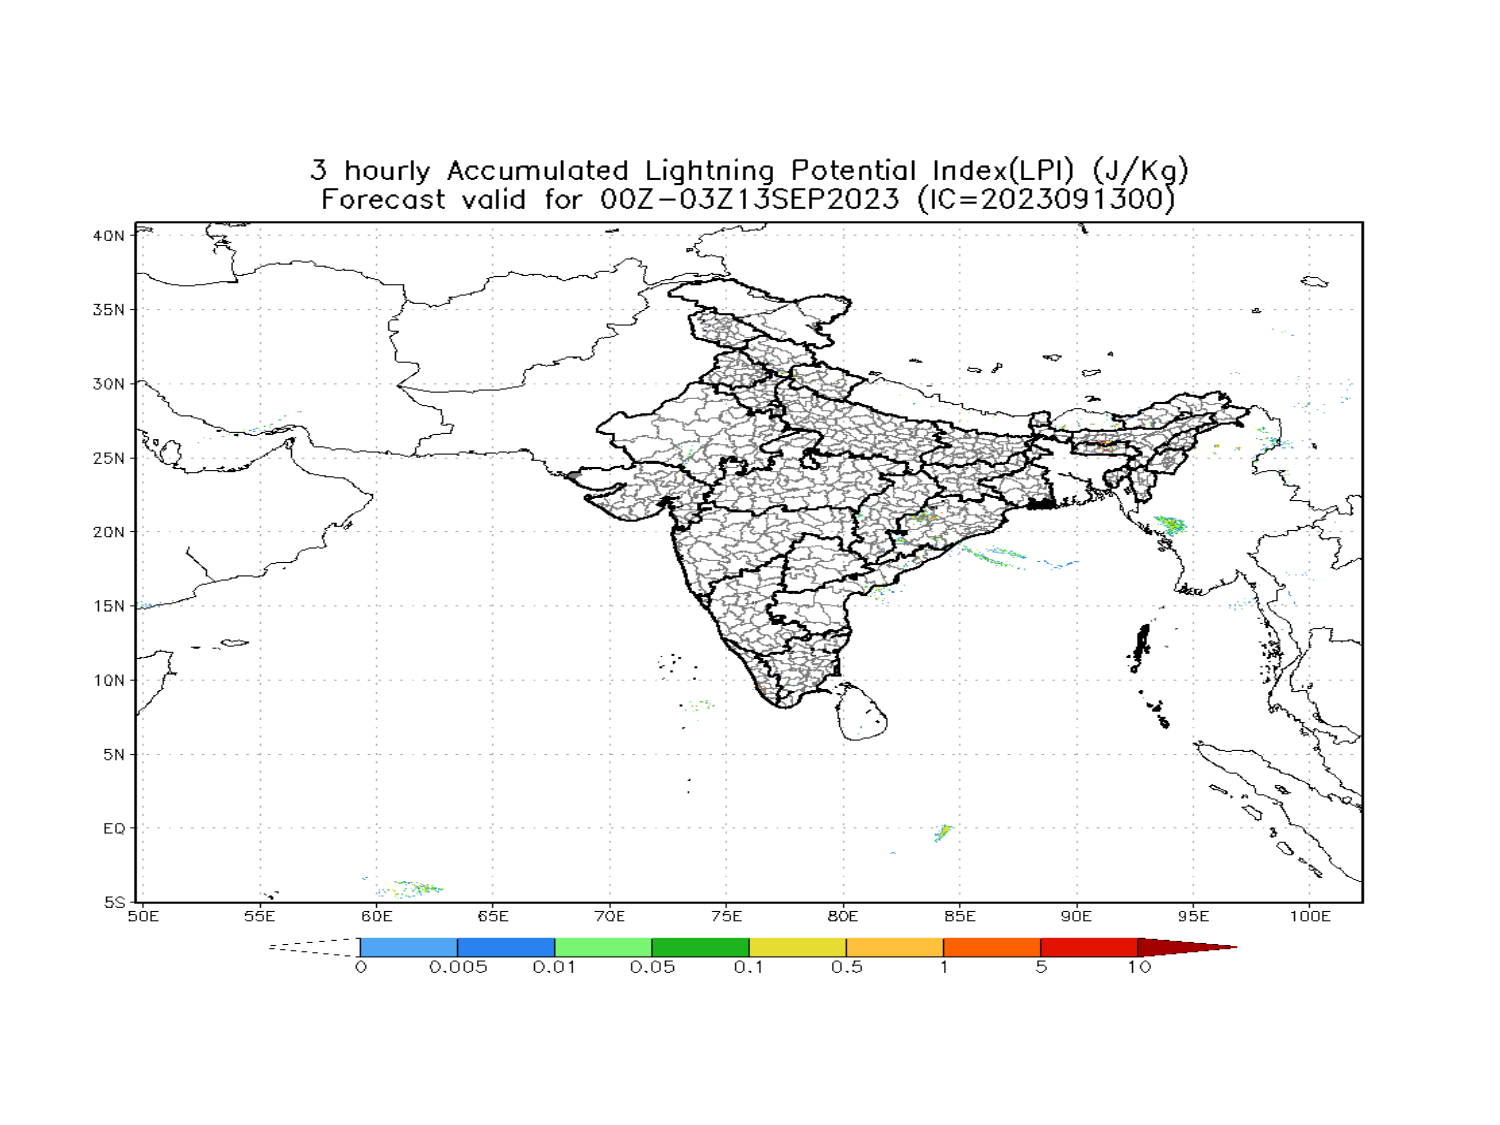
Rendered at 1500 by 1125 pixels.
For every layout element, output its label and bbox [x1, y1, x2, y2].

picture [74, 149, 1426, 976]
